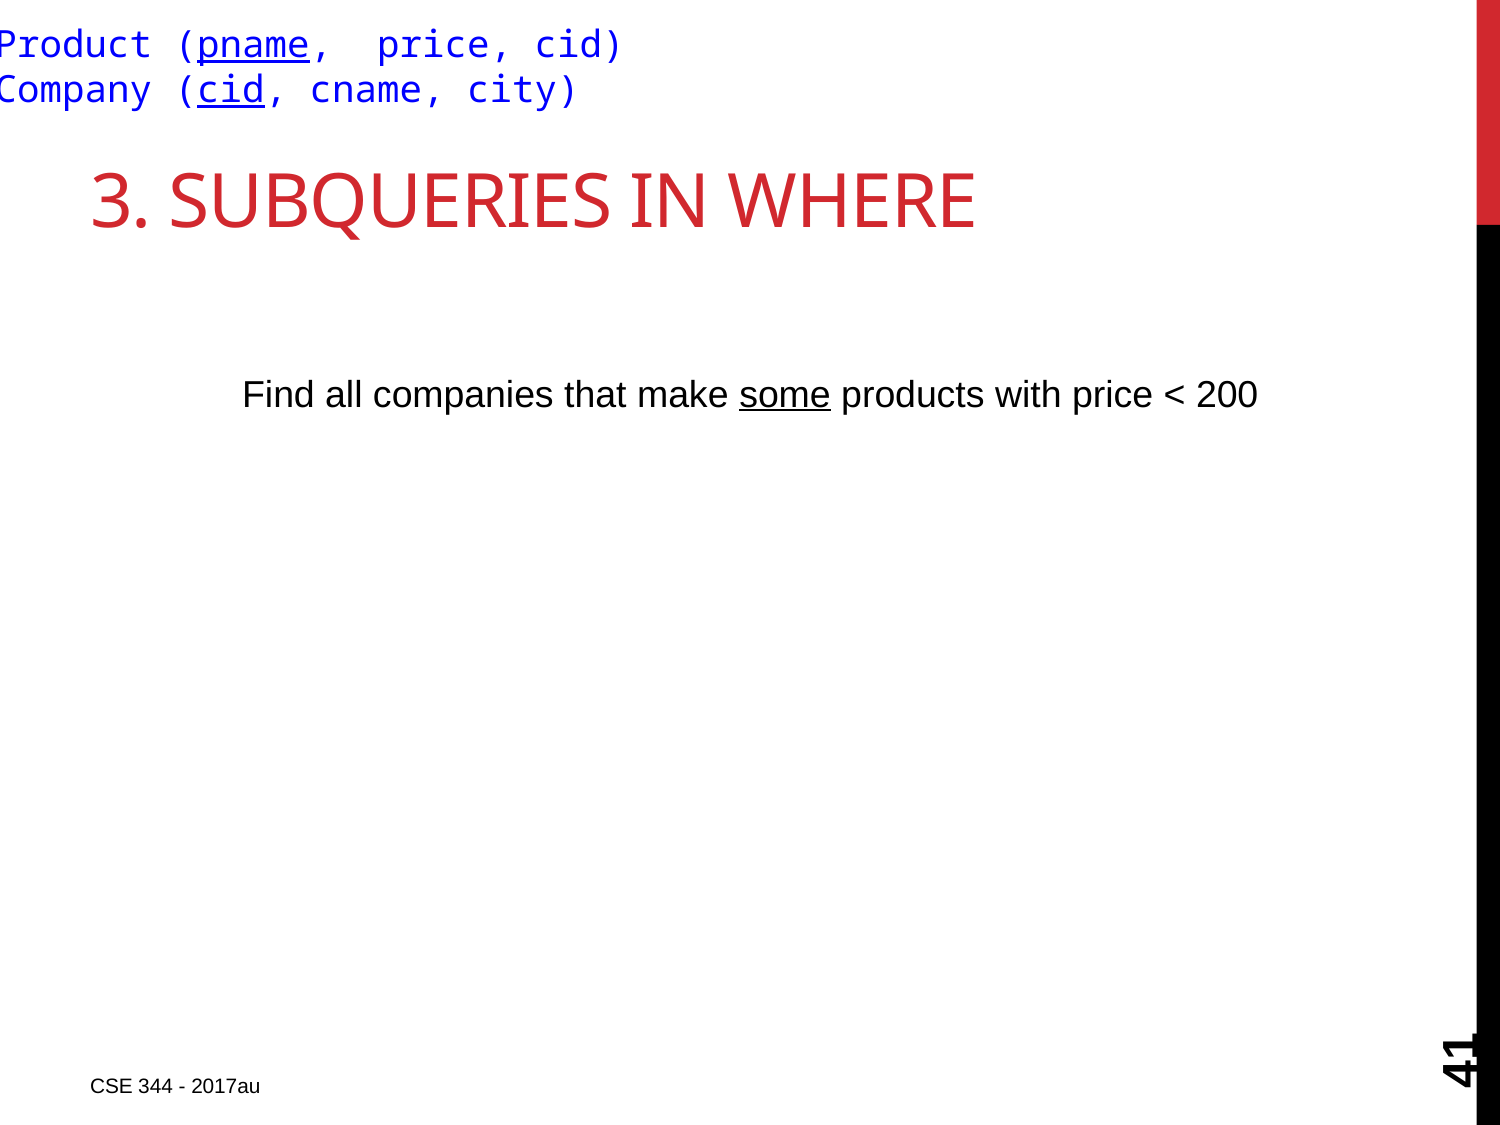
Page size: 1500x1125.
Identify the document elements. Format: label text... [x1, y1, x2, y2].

text_box Find all companies that make some products with price < 200 [227, 362, 1274, 423]
title 3. Subqueries in WHERE [75, 25, 1025, 250]
text_box Product (pname, price, cid) Company (cid, cname, city) [0, 12, 640, 118]
footer CSE 344 - 2017au [75, 1065, 638, 1112]
slide_number 41 [1427, 887, 1488, 1104]
